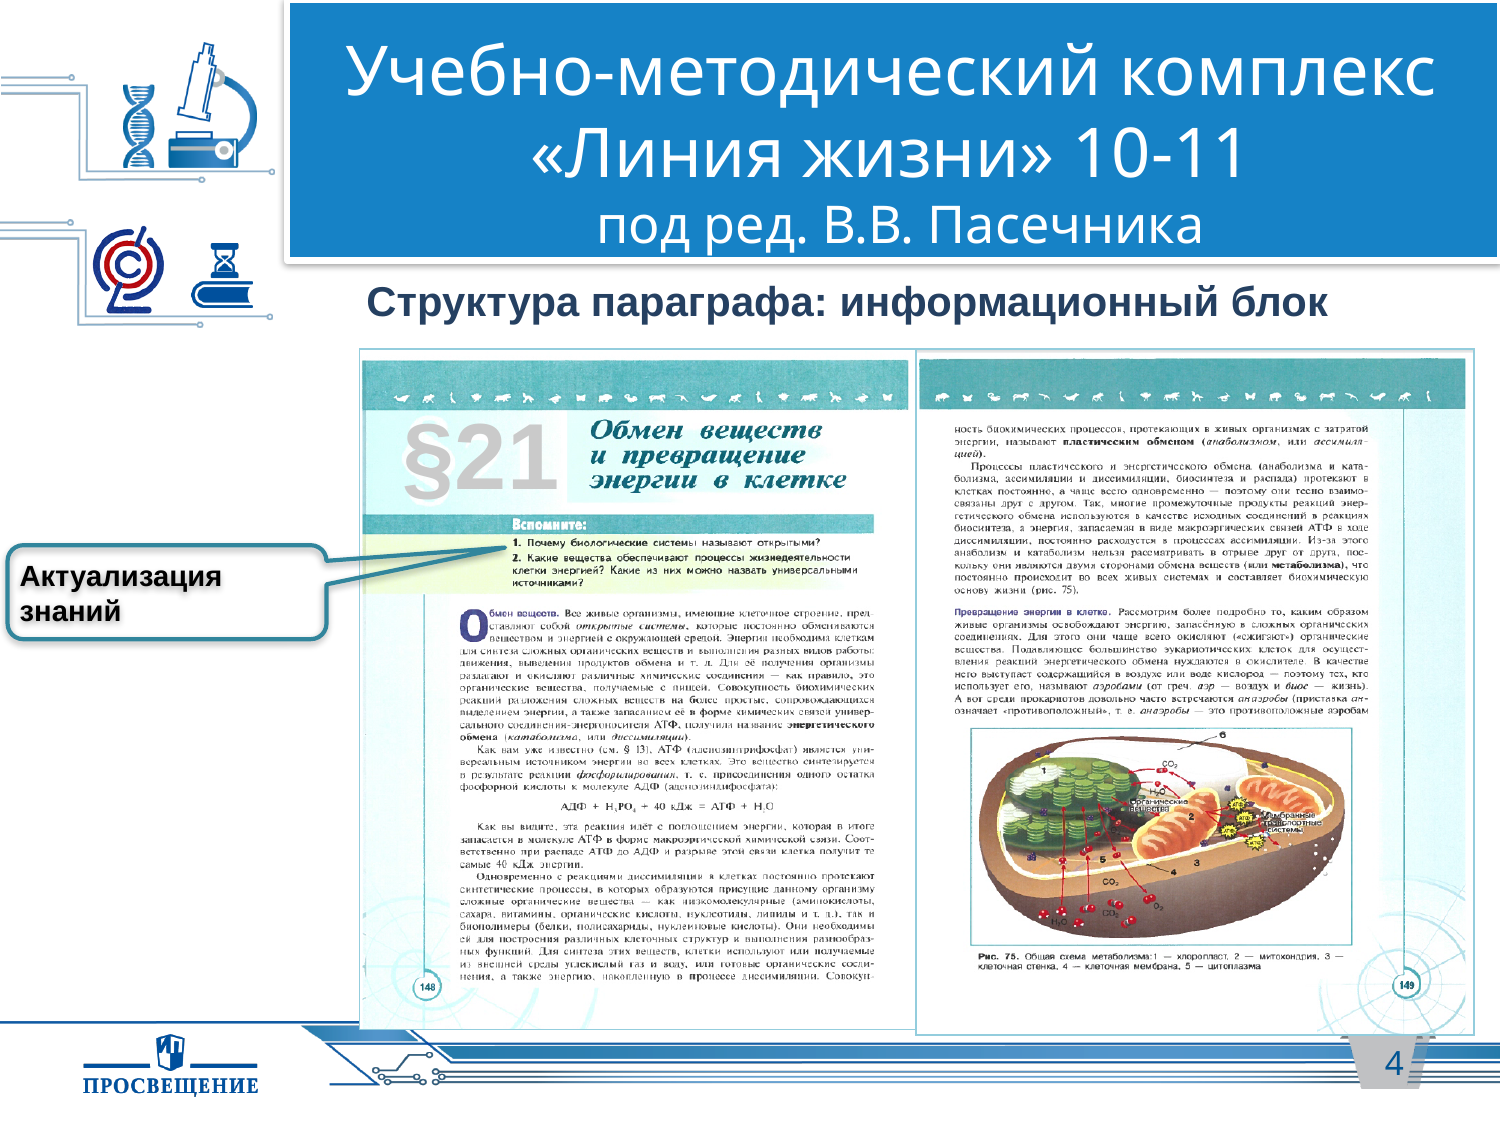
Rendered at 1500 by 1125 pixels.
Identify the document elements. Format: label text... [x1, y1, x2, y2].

picture [0, 219, 273, 328]
picture [1, 42, 275, 183]
text_box [287, 0, 1500, 261]
picture [0, 1021, 1500, 1097]
text_box Актуализация знаний [7, 545, 354, 640]
text_box Структура параграфа: информационный блок [354, 267, 1341, 350]
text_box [359, 349, 1474, 1035]
text_box Учебно-методический комплекс «Линия жизни» 10-11 под ред. В.В. Пасечника [301, 19, 1500, 344]
